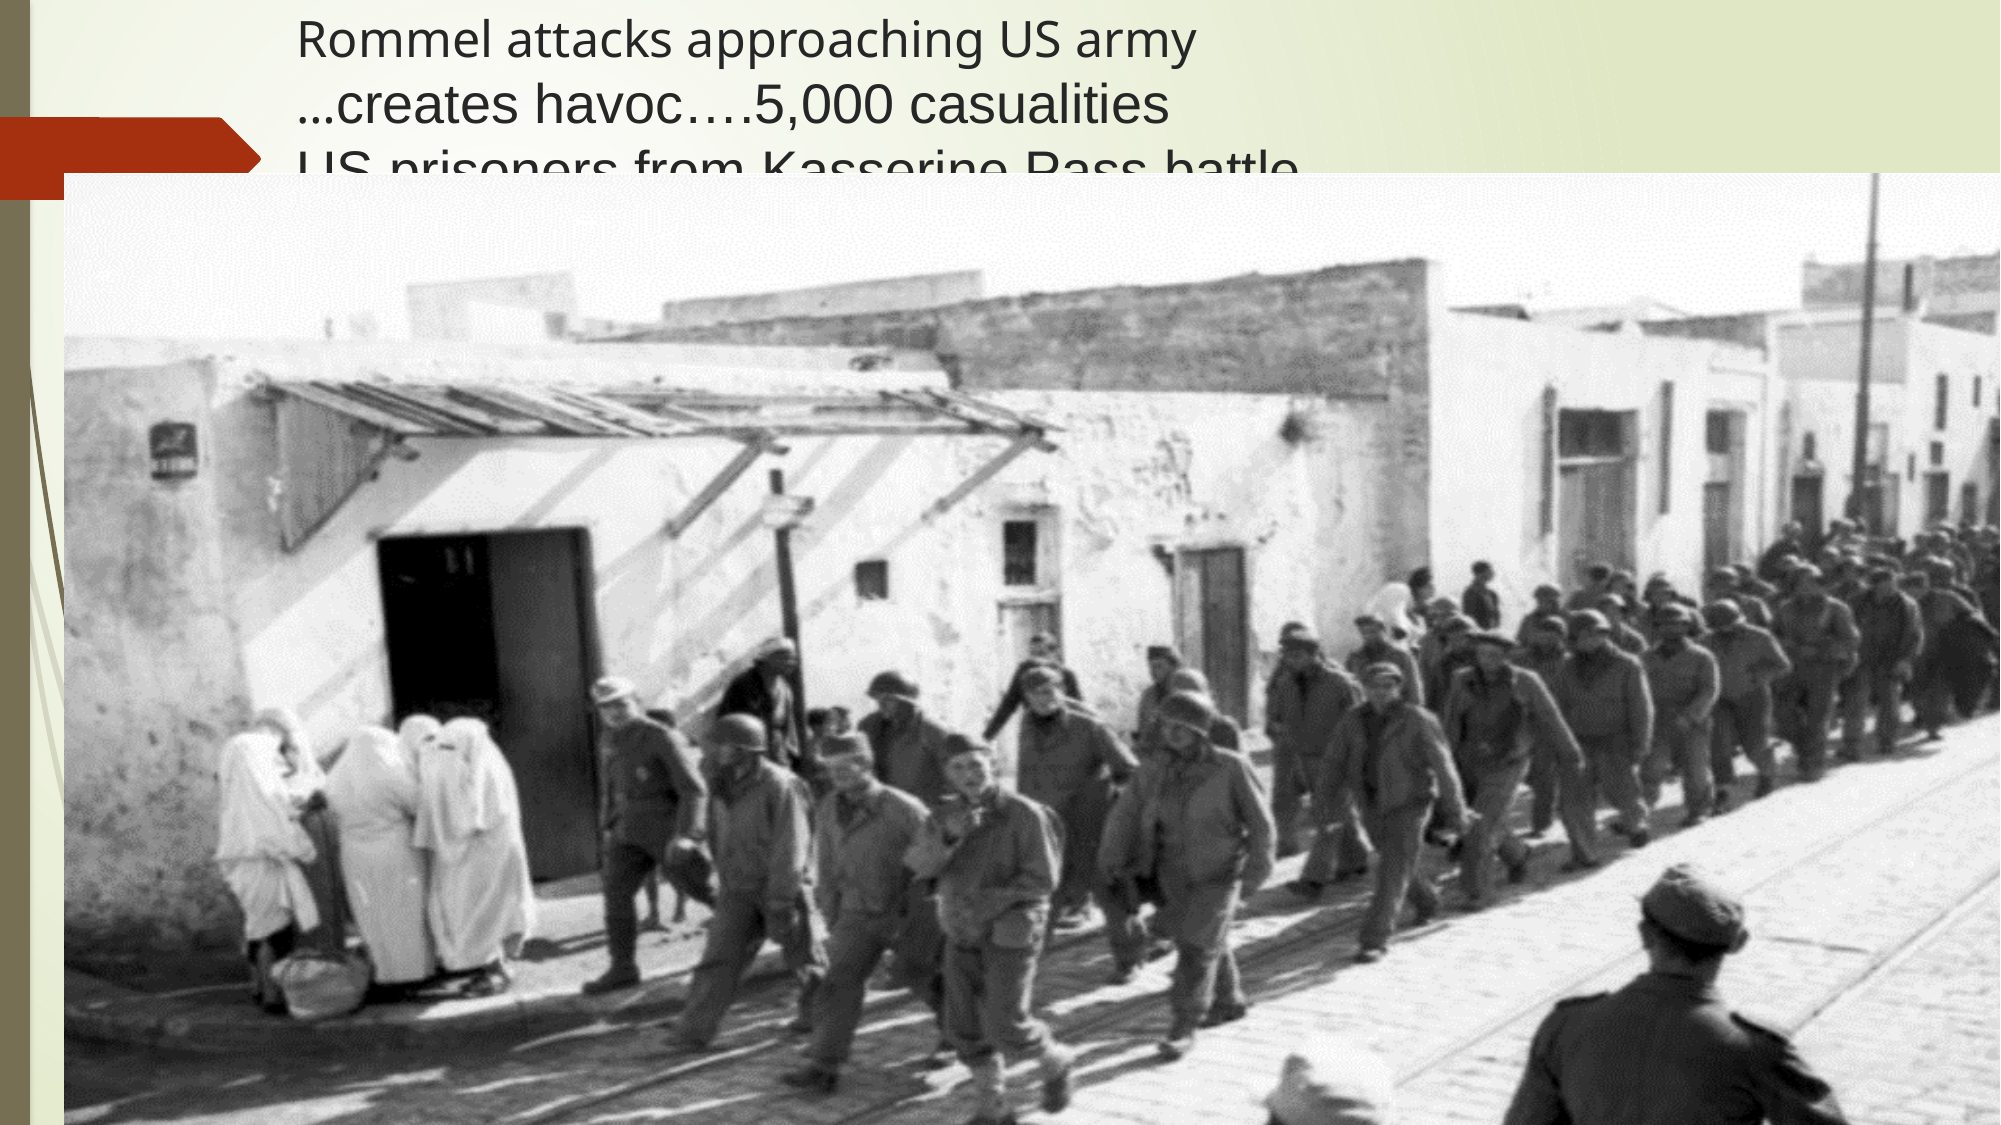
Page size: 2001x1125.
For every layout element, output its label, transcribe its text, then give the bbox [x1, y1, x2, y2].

picture [64, 173, 2000, 1125]
title Rommel attacks approaching US army …creates havoc….5,000 casualities US prisoners from Kasserine Pass battle [281, 0, 1983, 172]
